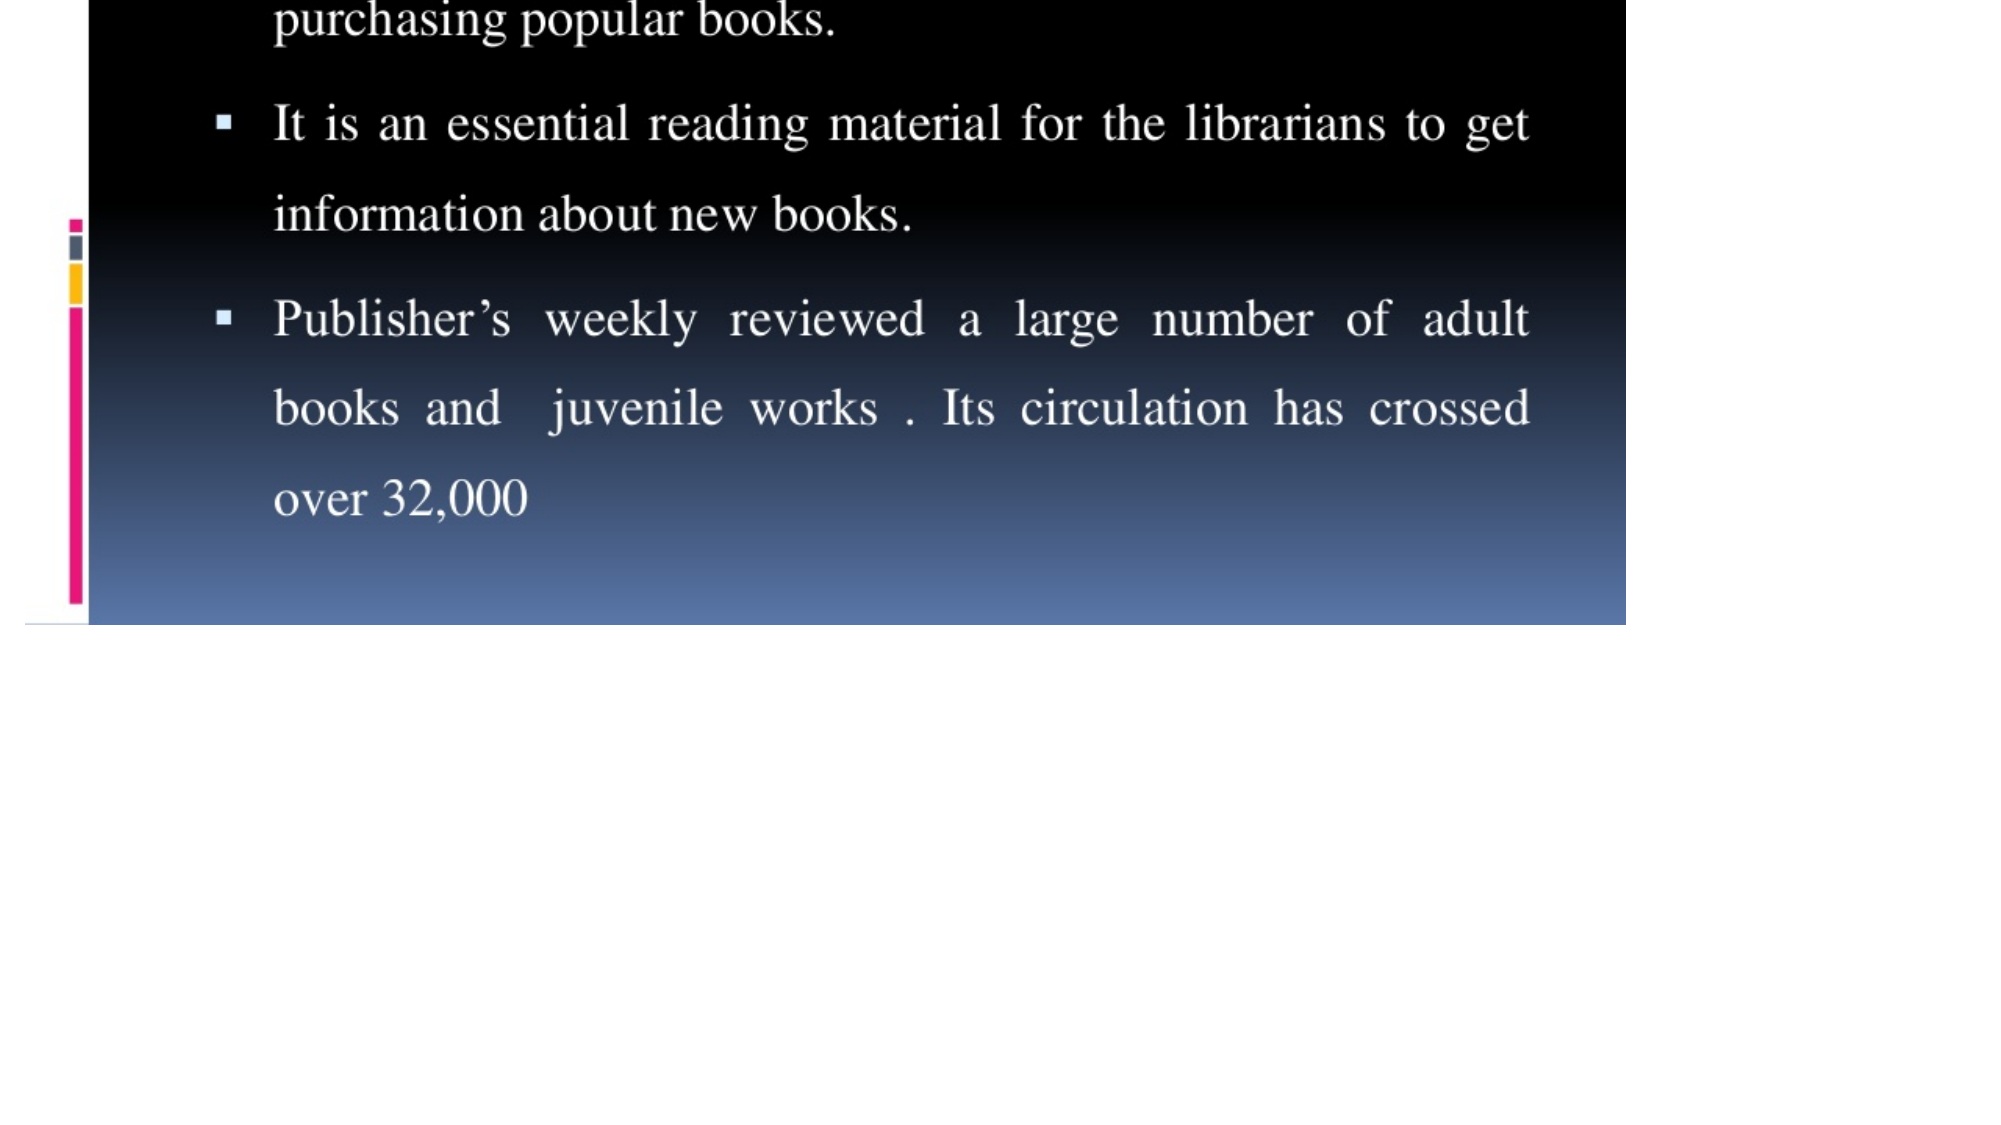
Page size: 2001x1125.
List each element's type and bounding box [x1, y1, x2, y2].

picture [25, 0, 1626, 625]
